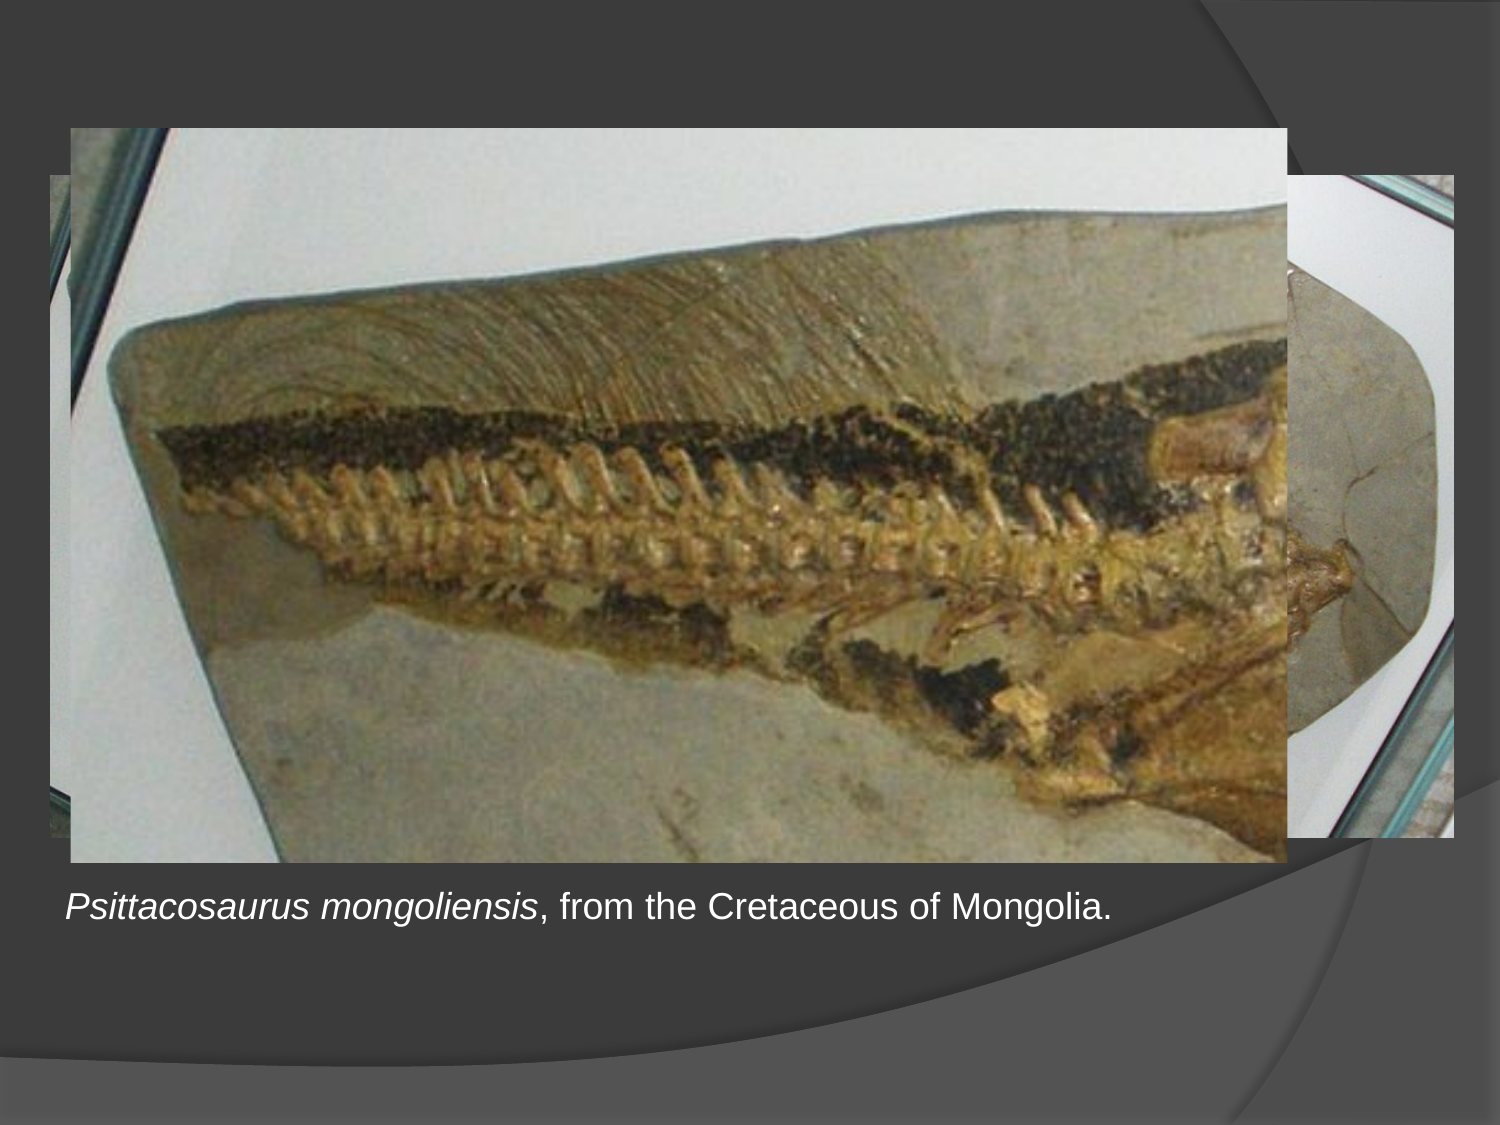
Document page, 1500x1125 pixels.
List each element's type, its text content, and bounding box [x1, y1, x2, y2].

picture [1297, 175, 1454, 838]
picture [49, 175, 62, 838]
text_box Psittacosaurus mongoliensis, from the Cretaceous of Mongolia. [50, 874, 1288, 935]
picture [70, 127, 1288, 863]
